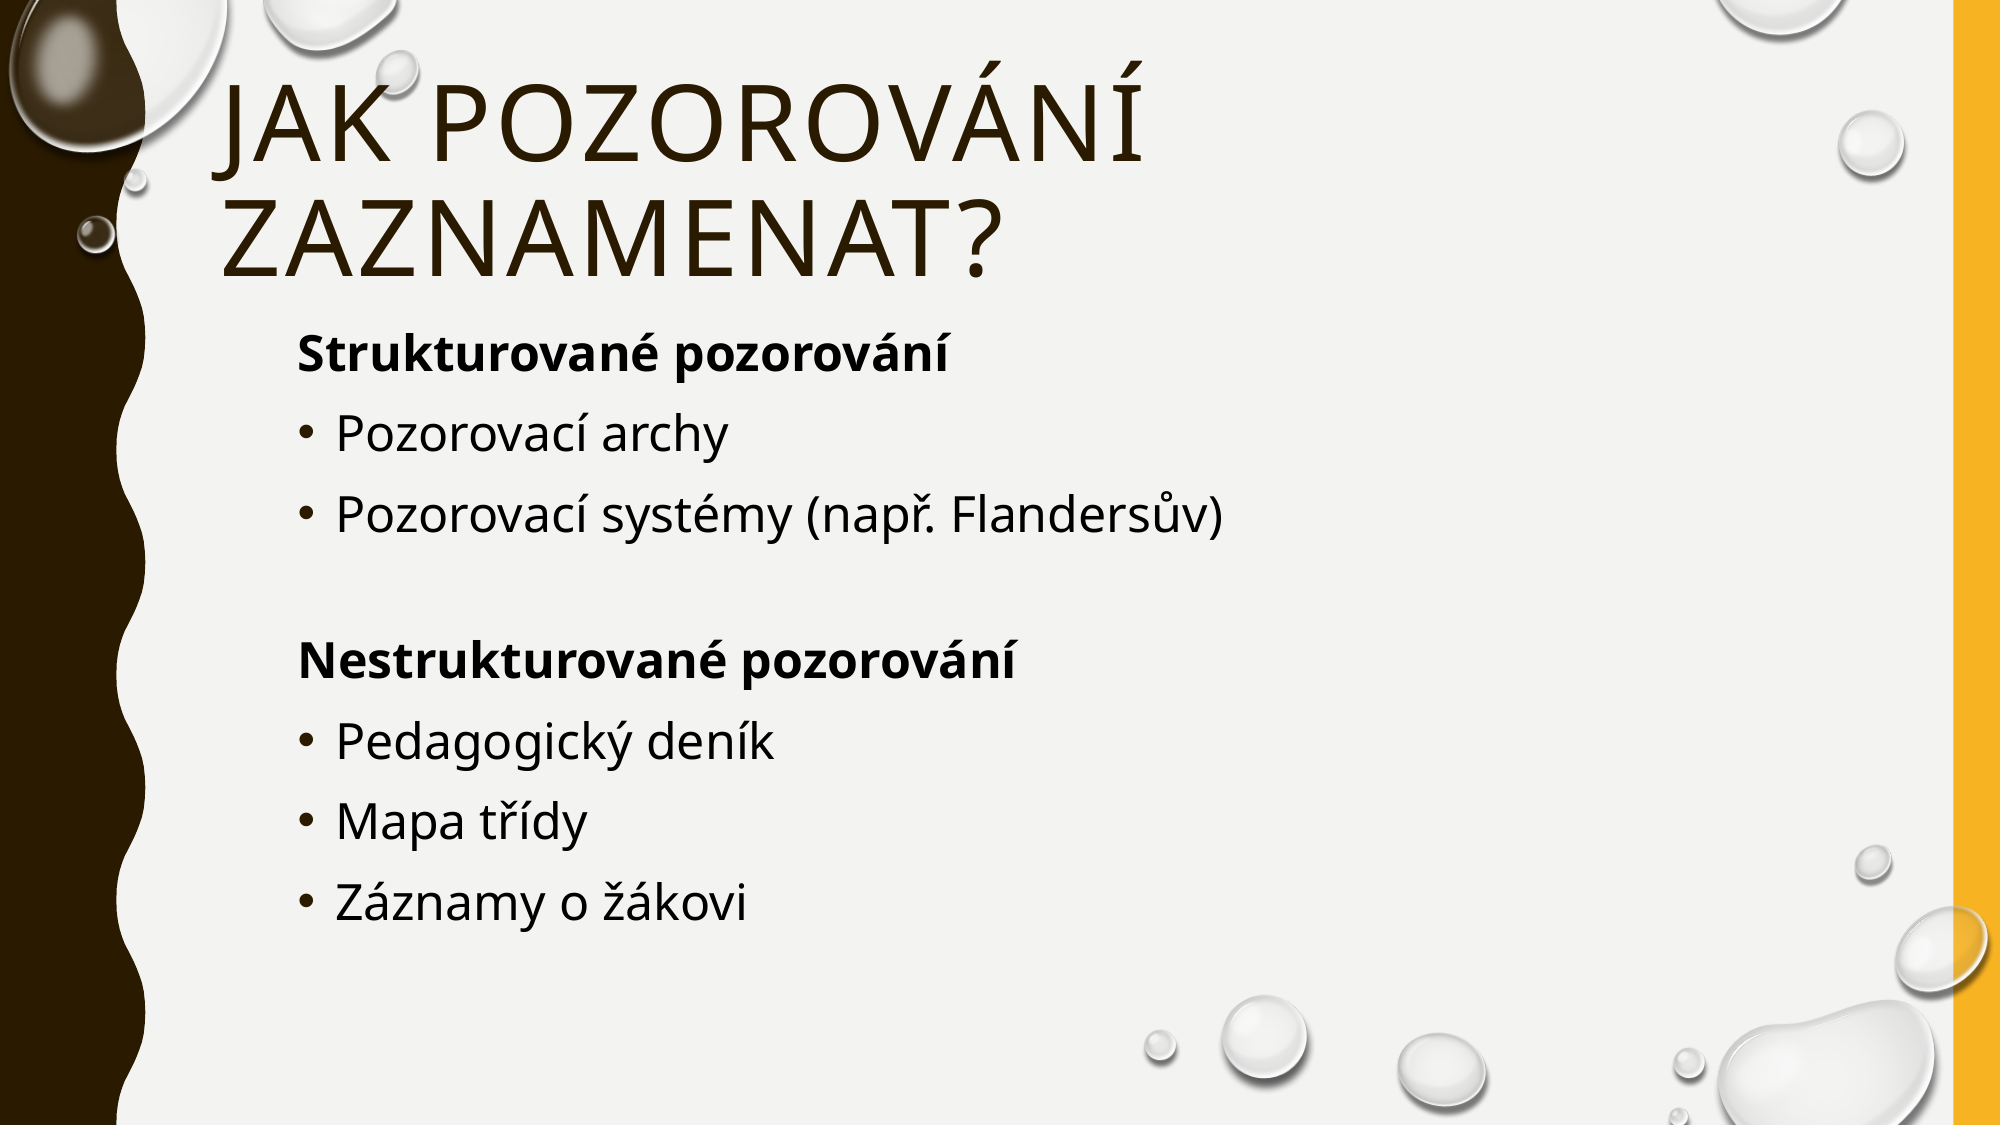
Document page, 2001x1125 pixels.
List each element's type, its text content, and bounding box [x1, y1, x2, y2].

picture [0, 0, 2000, 1125]
title Jak pozorování zaznamenat? [205, 62, 1875, 308]
list Strukturované pozorování Pozorovací archy Pozorovací systémy (např. Flandersův) Nestrukturované pozorování Pedagogický deník Mapa třídy Záznamy o žákovi [282, 307, 1983, 974]
